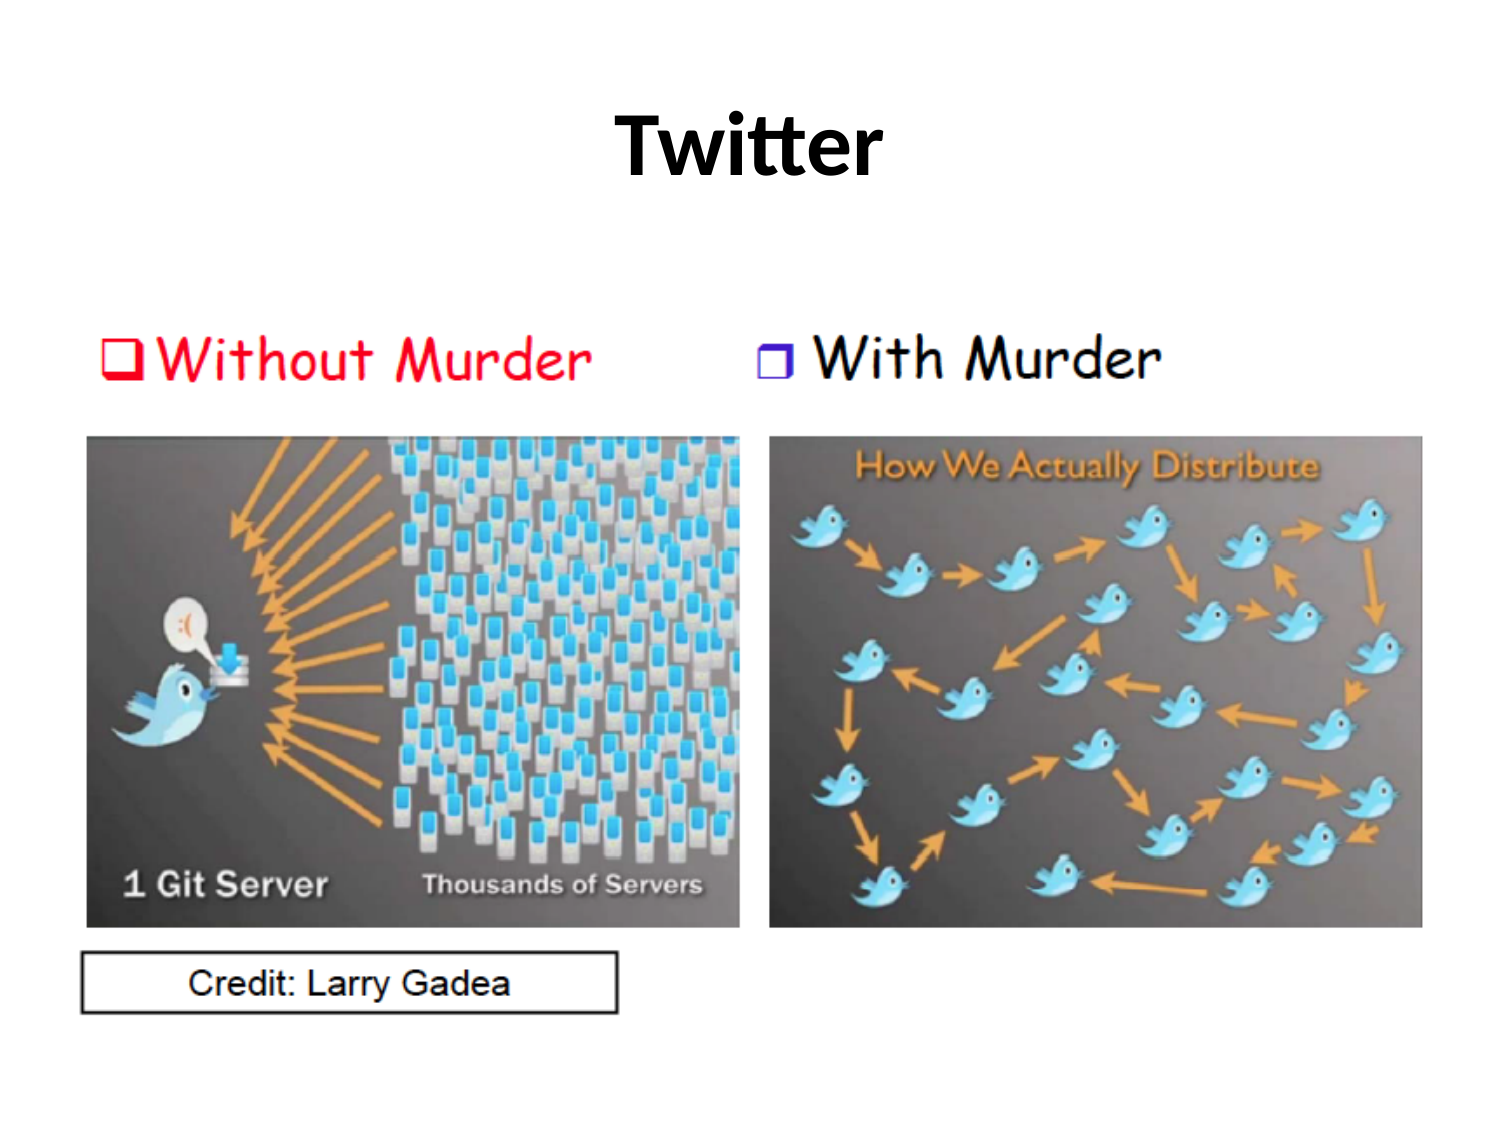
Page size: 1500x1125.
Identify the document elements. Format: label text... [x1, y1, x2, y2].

title Twitter [75, 45, 1425, 233]
picture [0, 270, 1475, 1057]
